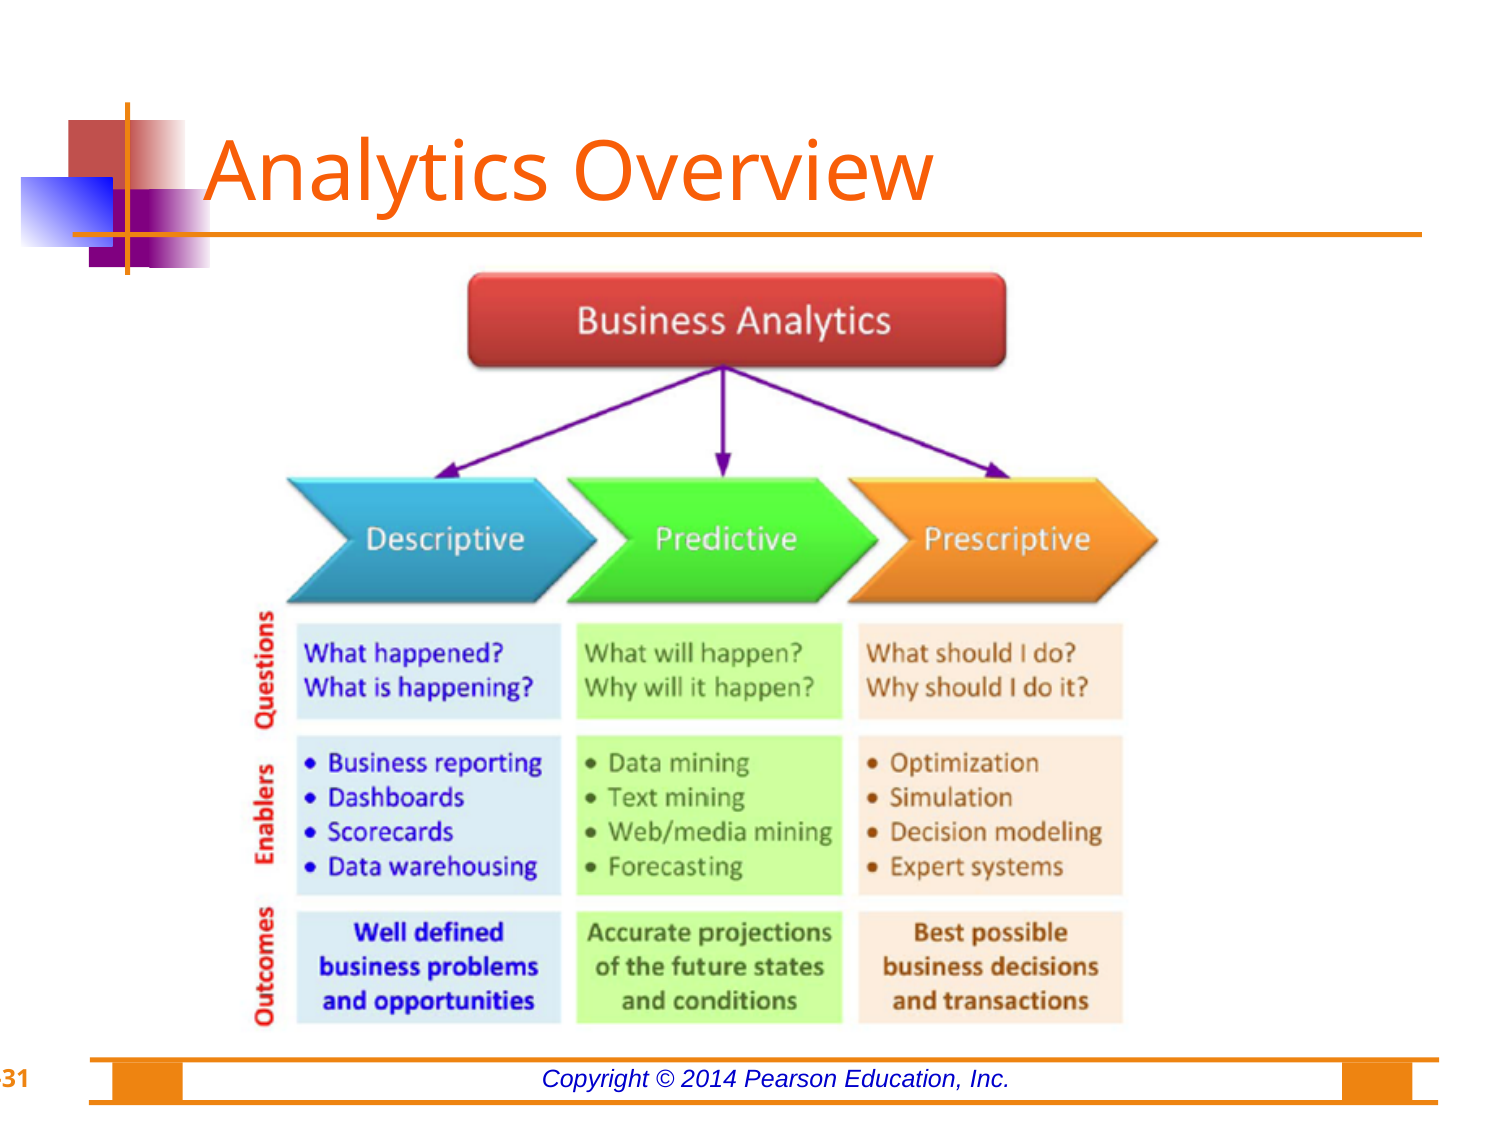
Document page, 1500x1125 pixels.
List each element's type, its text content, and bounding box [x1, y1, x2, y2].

picture [218, 249, 1176, 1039]
text_box Analytics Overview [188, 38, 1467, 225]
